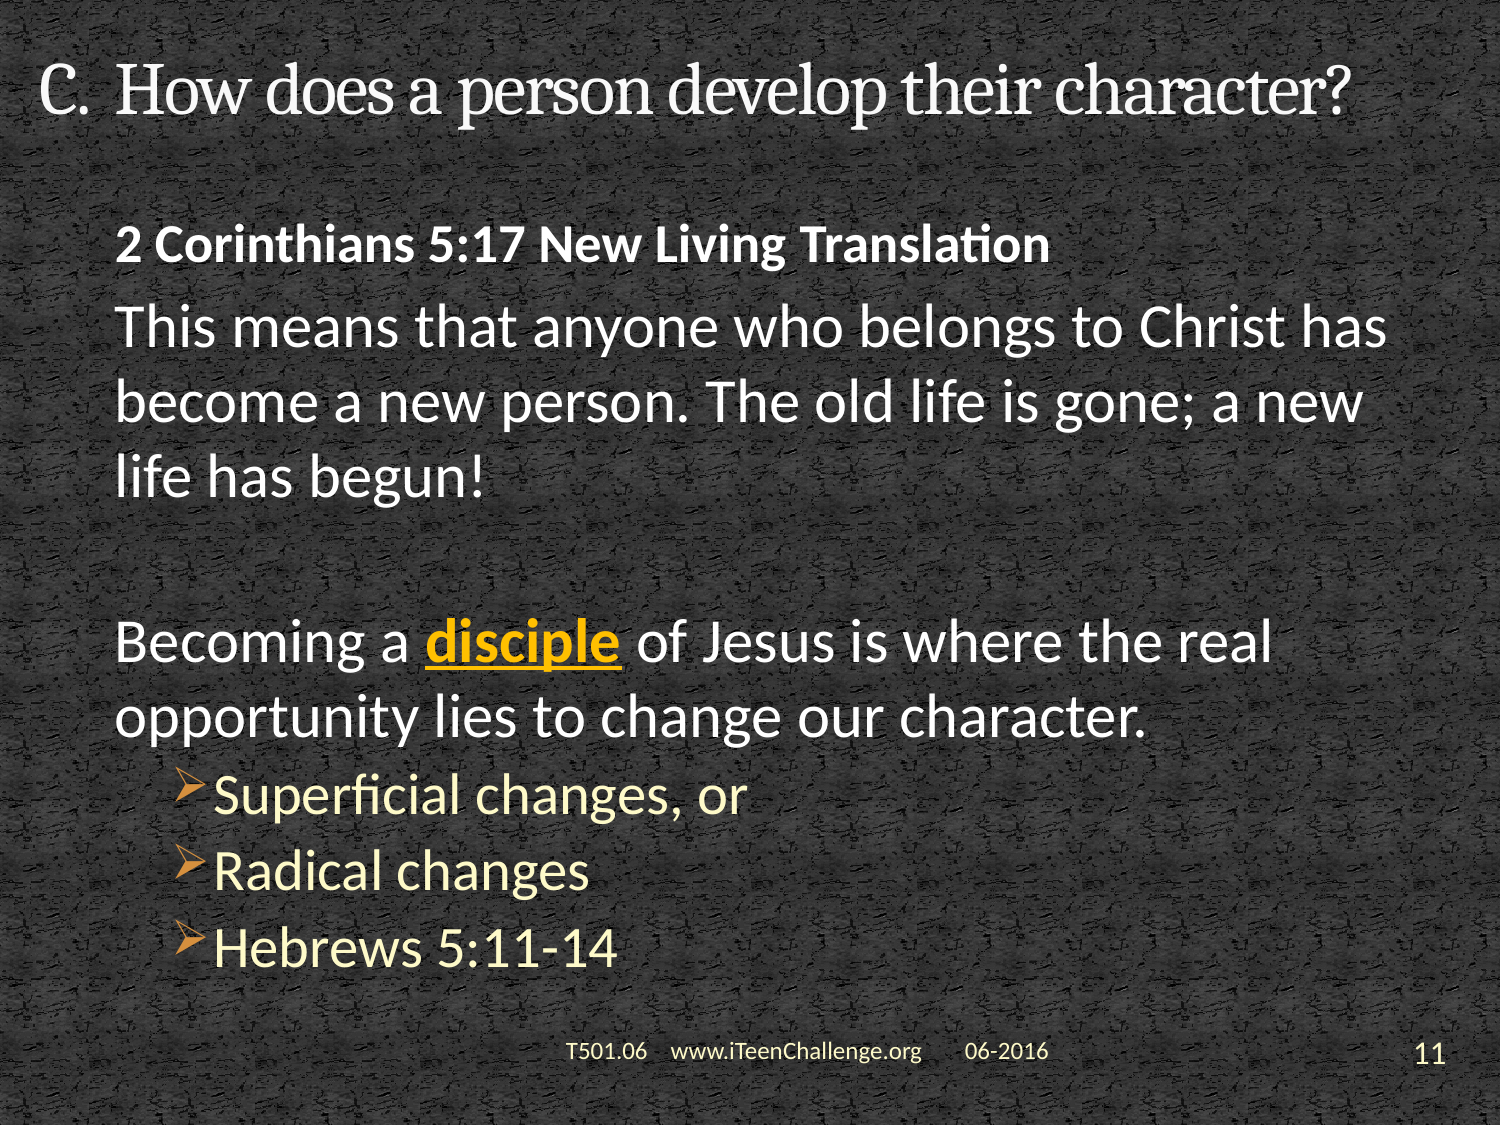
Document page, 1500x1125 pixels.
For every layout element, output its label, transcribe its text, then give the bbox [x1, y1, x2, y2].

slide_number 06-2016 [950, 1017, 1375, 1081]
footer T501.06 www.iTeenChallenge.org [350, 1017, 938, 1081]
slide_number 11 [1379, 1014, 1480, 1089]
title C. How does a person develop their character? [24, 0, 1463, 138]
list 2 Corinthians 5:17 New Living Translation This means that anyone who belongs to Christ has become a new person. The old life is gone; a new life has begun! Becoming a disciple of Jesus is where the real opportunity lies to change our character. Superficial changes, or Radical changes Hebrews 5:11-14 [99, 200, 1450, 988]
